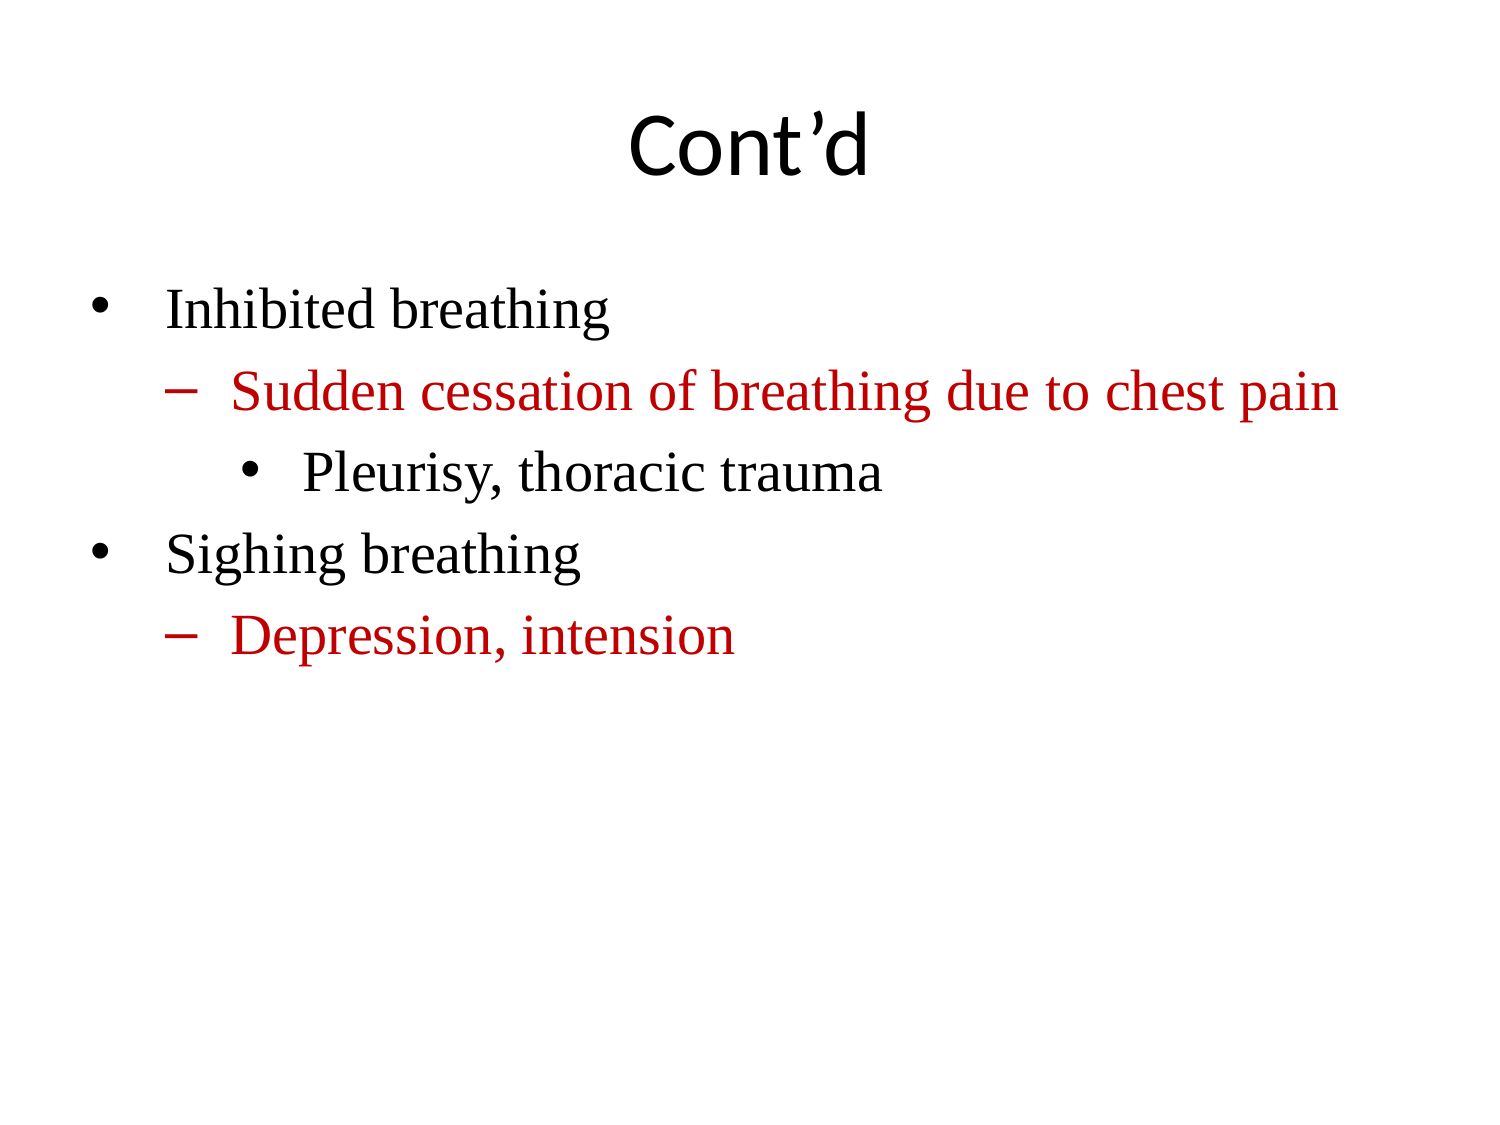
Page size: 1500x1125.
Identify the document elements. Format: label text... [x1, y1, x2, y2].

title Cont’d [75, 45, 1425, 233]
list Inhibited breathing Sudden cessation of breathing due to chest pain Pleurisy, thoracic trauma Sighing breathing Depression, intension [75, 262, 1425, 1005]
